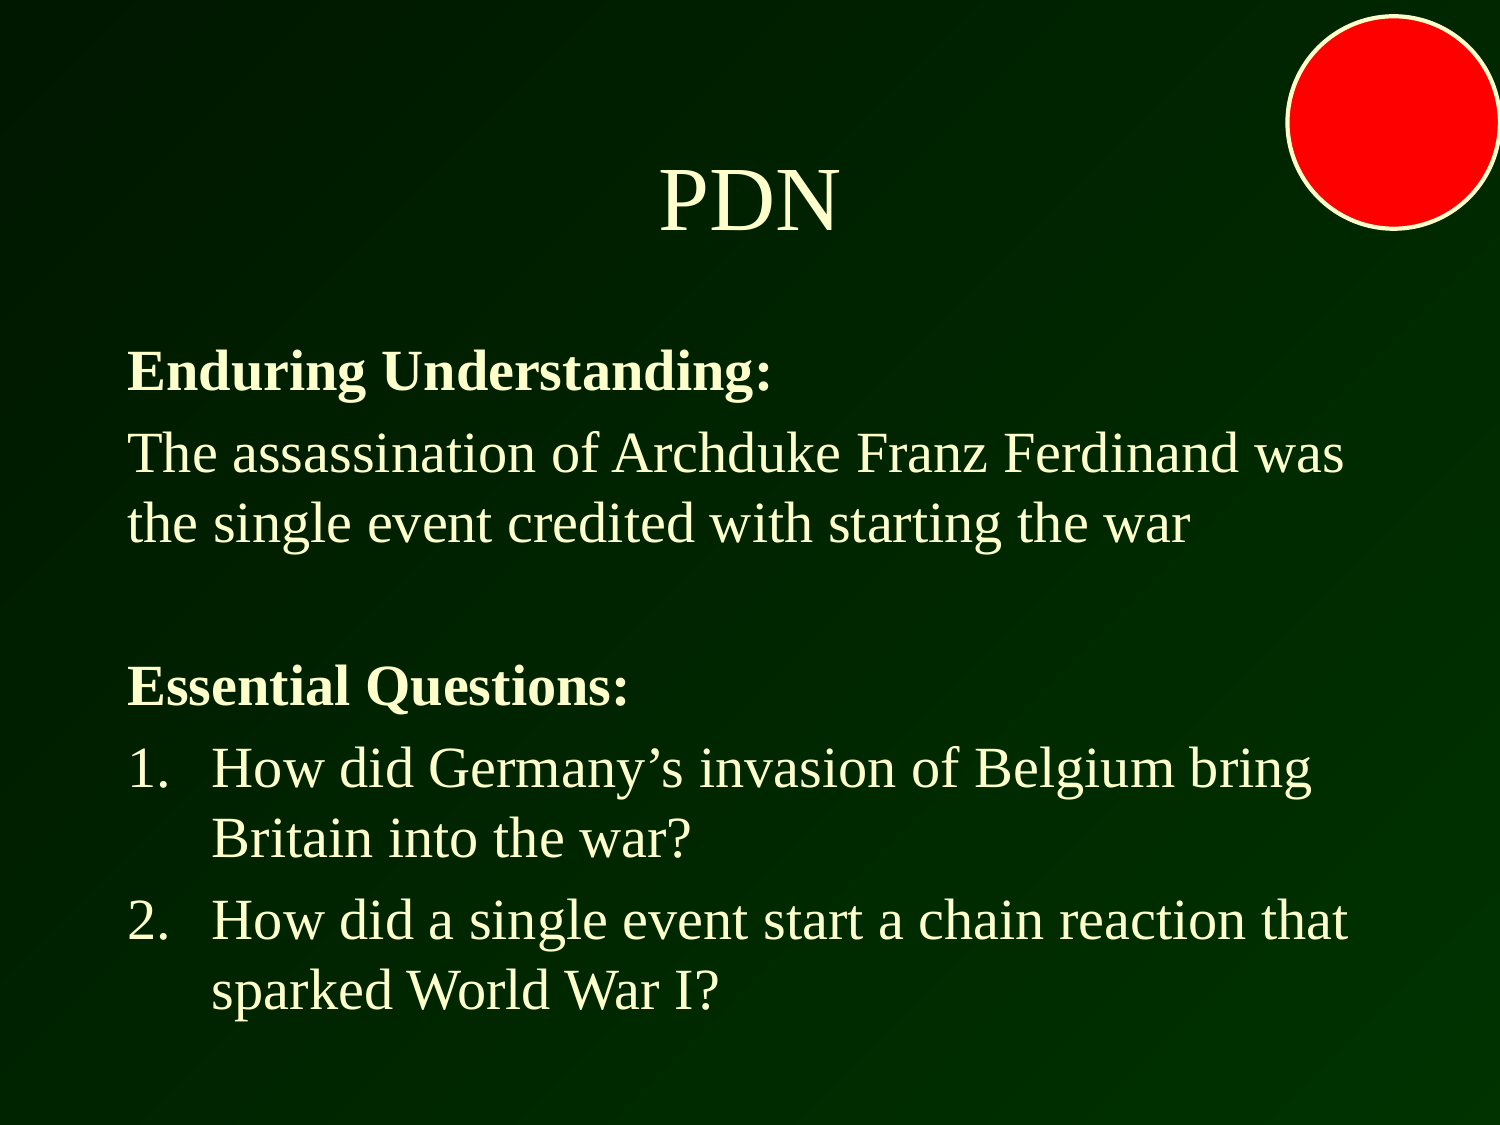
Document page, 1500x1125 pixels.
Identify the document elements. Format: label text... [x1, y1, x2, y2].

list Enduring Understanding: The assassination of Archduke Franz Ferdinand was the single event credited with starting the war Essential Questions: How did Germany’s invasion of Belgium bring Britain into the war? How did a single event start a chain reaction that sparked World War I? [112, 324, 1388, 1001]
text_box [1285, 14, 1500, 231]
title PDN [112, 99, 1388, 288]
